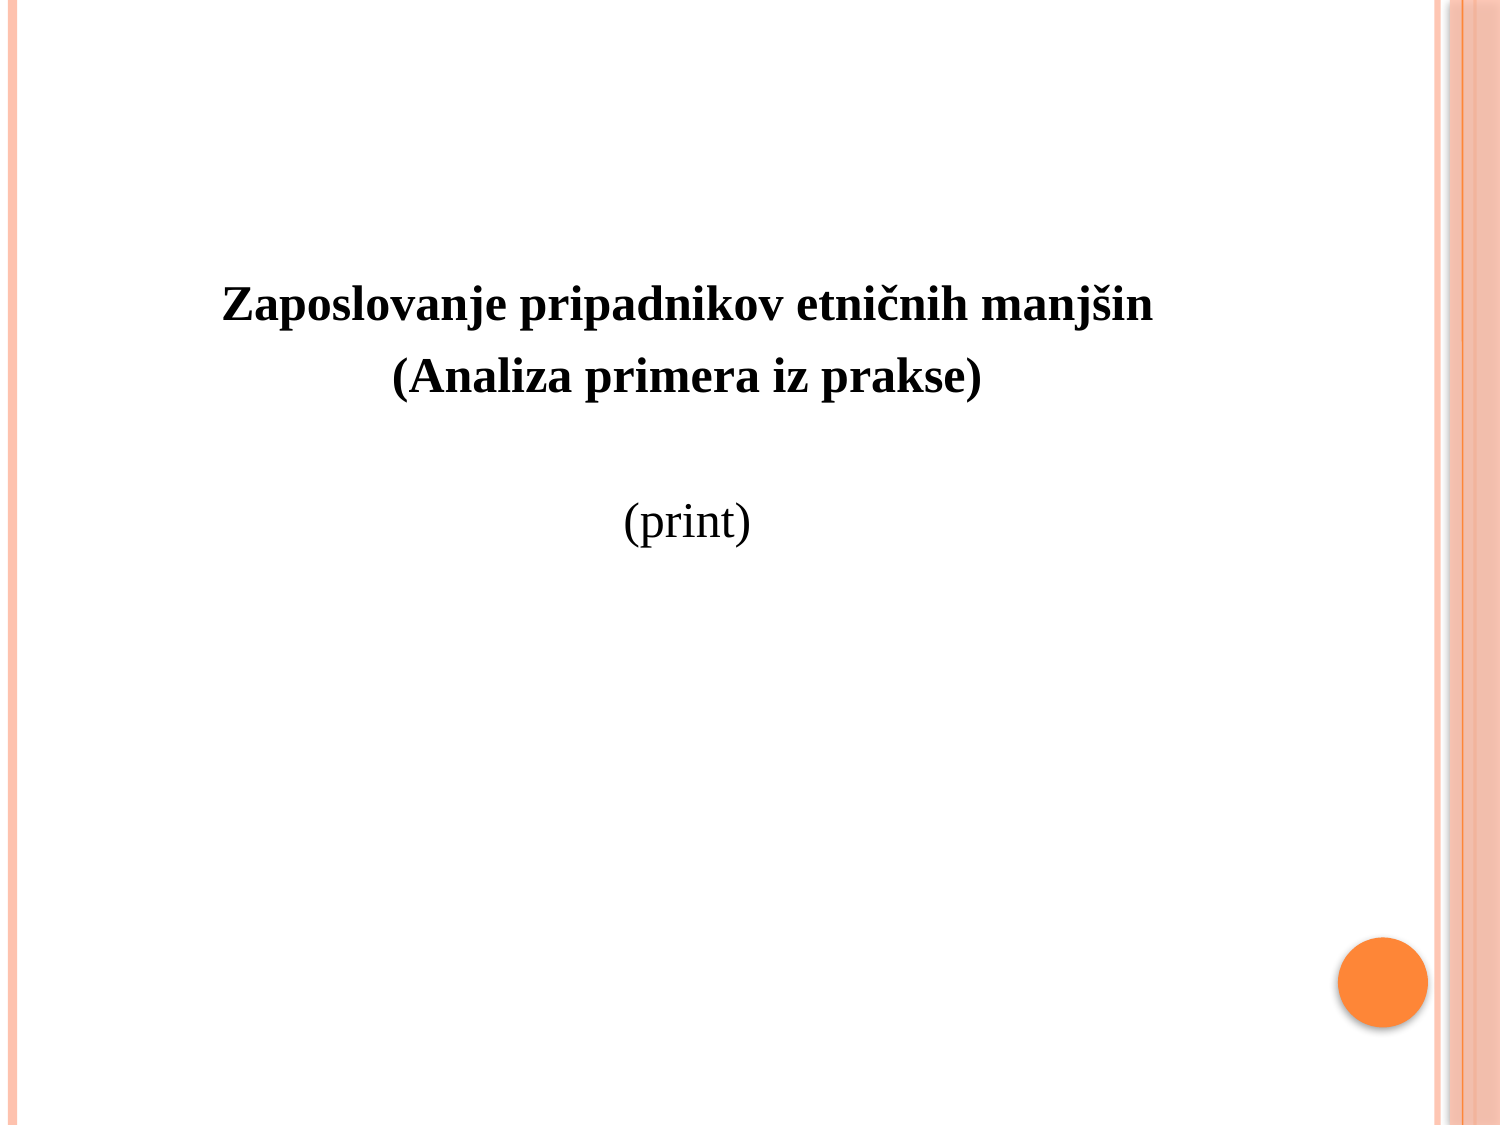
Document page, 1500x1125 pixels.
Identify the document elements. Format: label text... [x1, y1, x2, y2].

list Zaposlovanje pripadnikov etničnih manjšin (Analiza primera iz prakse) (print) [75, 262, 1300, 1062]
